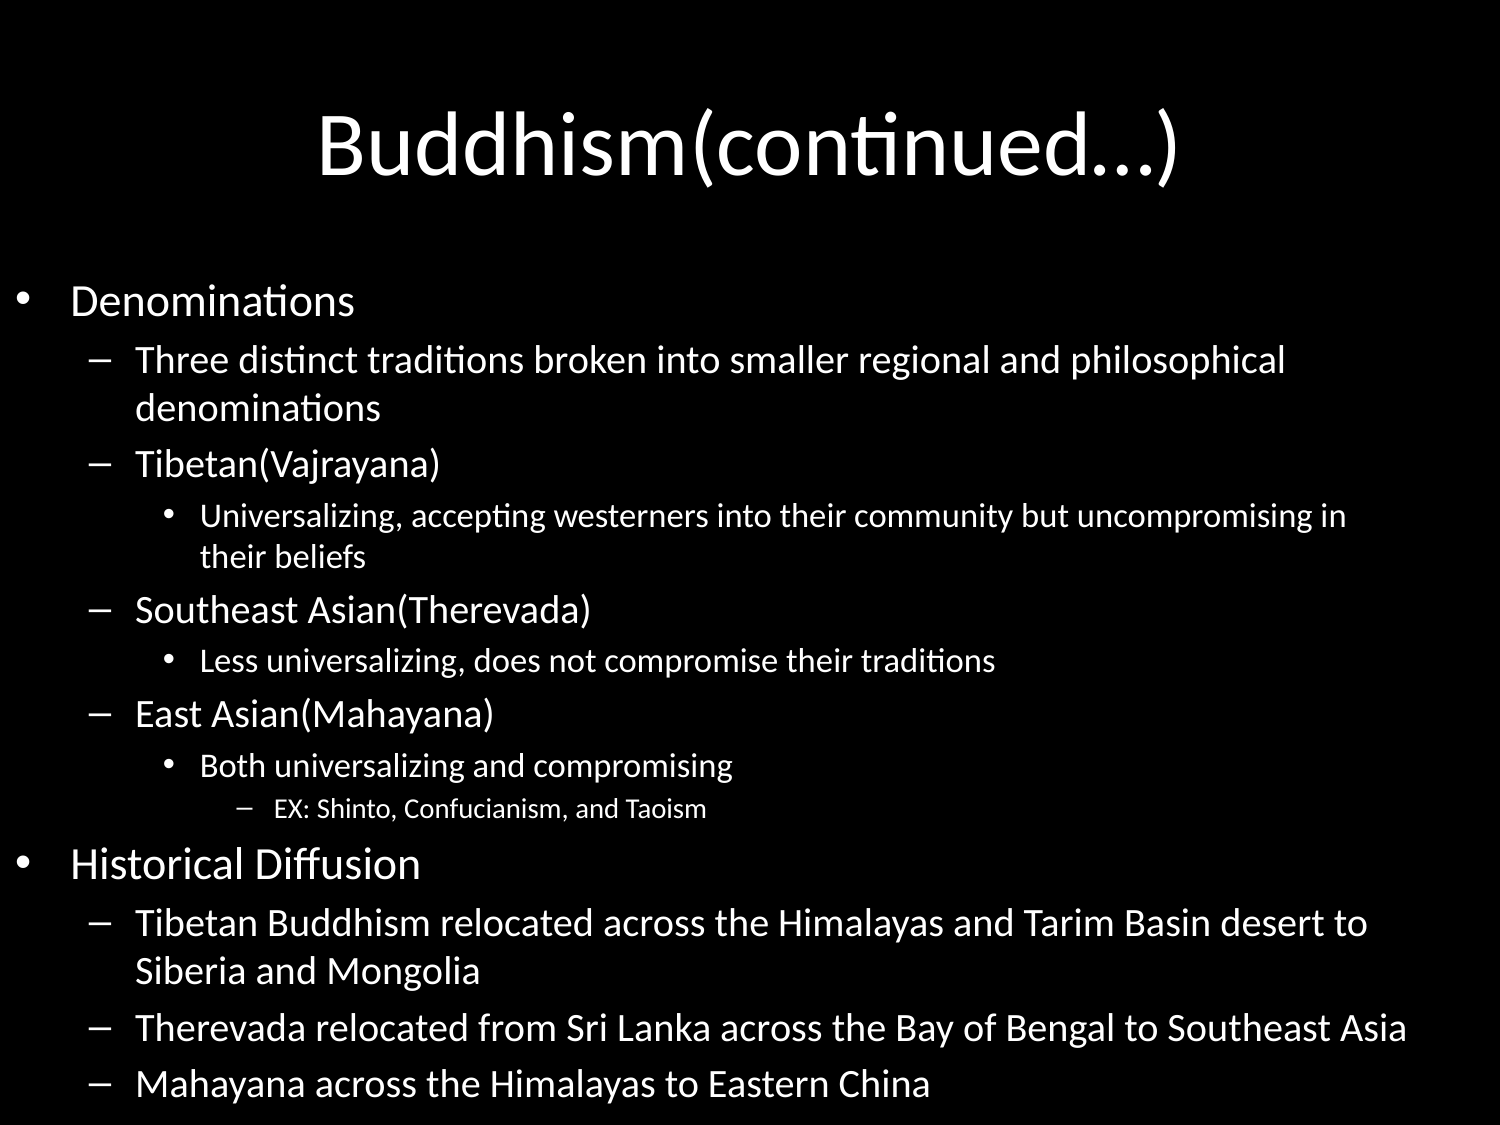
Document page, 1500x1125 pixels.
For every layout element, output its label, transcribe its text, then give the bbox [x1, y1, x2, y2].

list Denominations Three distinct traditions broken into smaller regional and philosophical denominations Tibetan(Vajrayana) Universalizing, accepting westerners into their community but uncompromising in their beliefs Southeast Asian(Therevada) Less universalizing, does not compromise their traditions East Asian(Mahayana) Both universalizing and compromising EX: Shinto, Confucianism, and Taoism Historical Diffusion Tibetan Buddhism relocated across the Himalayas and Tarim Basin desert to Siberia and Mongolia Therevada relocated from Sri Lanka across the Bay of Bengal to Southeast Asia Mahayana across the Himalayas to Eastern China [0, 262, 1425, 1125]
title Buddhism(continued…) [75, 45, 1425, 233]
